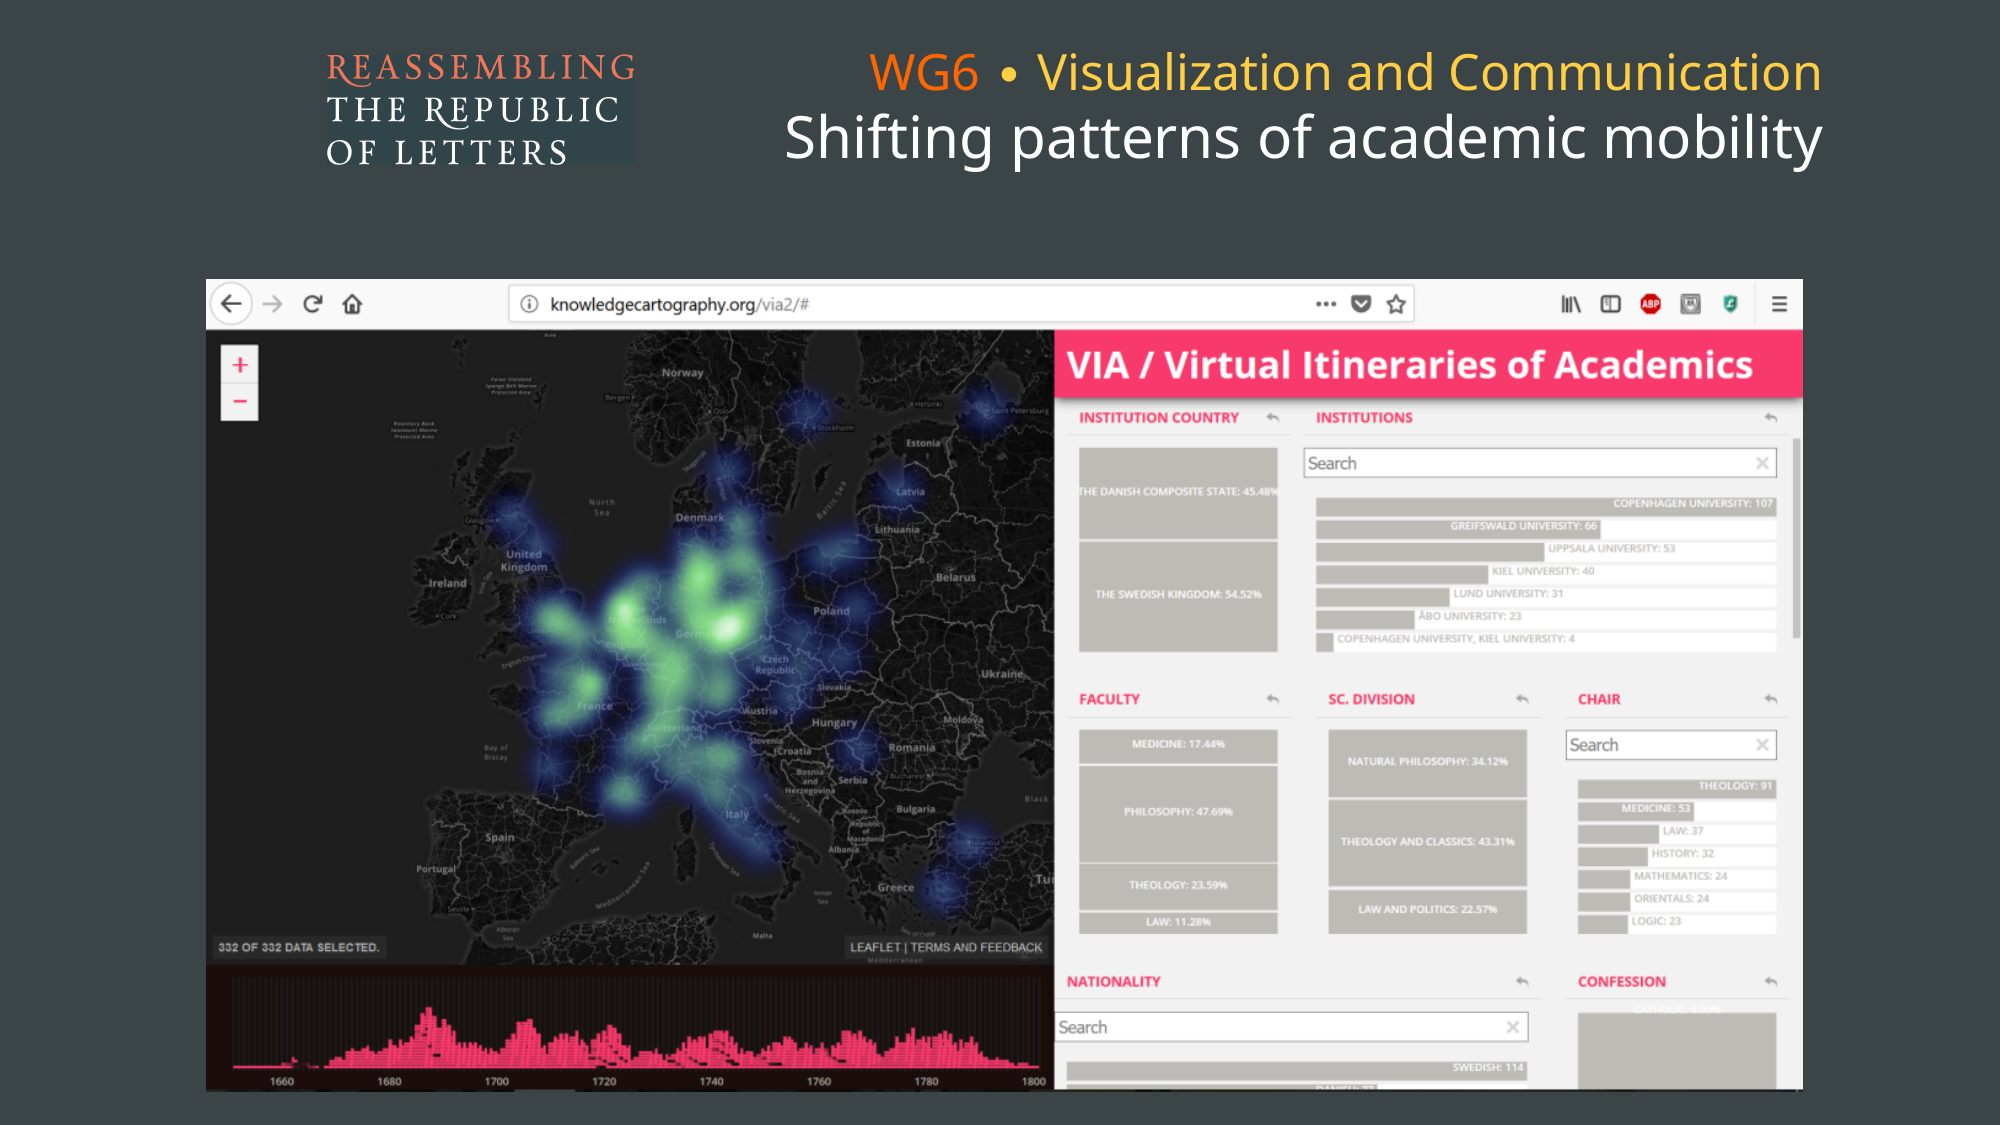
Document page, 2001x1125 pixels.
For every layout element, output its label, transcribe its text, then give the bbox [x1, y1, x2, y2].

text_box WG6 ∙ Visualization and Communication Shifting patterns of academic mobility [702, 33, 1839, 178]
picture [326, 54, 635, 165]
picture [206, 278, 1803, 1093]
